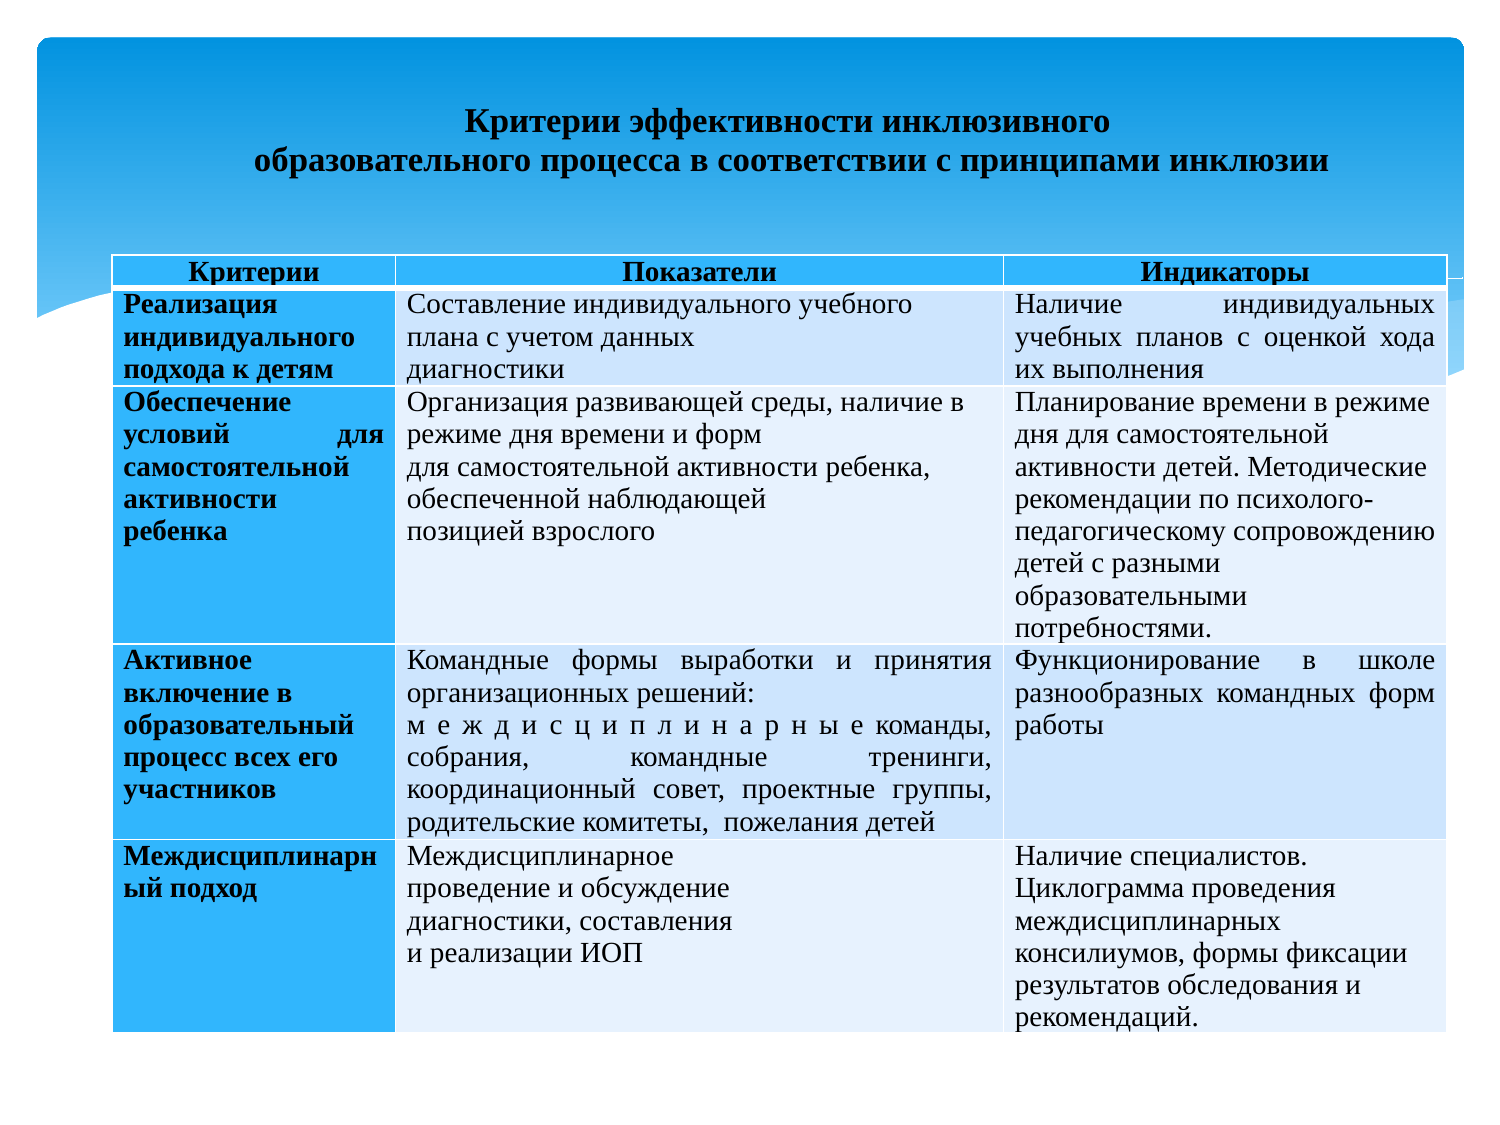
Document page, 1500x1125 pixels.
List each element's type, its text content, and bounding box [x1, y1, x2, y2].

table_cell Реализация индивидуального подхода к детям [113, 291, 395, 385]
table_cell Наличие специалистов. Циклограмма проведения междисциплинарных консилиумов, формы фиксации результатов обследования и рекомендаций. [1004, 840, 1446, 1032]
table_header Показатели [396, 256, 1003, 285]
table_cell Междисциплинарное проведение и обсуждение диагностики, составления и реализации ИОП [396, 840, 1003, 1032]
table_cell Наличие индивидуальных учебных планов с оценкой хода их выполнения [1004, 291, 1446, 385]
table_header Критерии [113, 256, 395, 285]
table_cell Планирование времени в режиме дня для самостоятельной активности детей. Методические рекомендации по психолого-педагогическому сопровождению детей с разными образовательными потребностями. [1004, 387, 1446, 643]
table_cell Активное включение в образовательный процесс всех его участников [113, 645, 395, 839]
title Критерии эффективности инклюзивного образовательного процесса в соответствии с принципами инклюзии [159, 55, 1425, 232]
table_cell Командные формы выработки и принятия организационных решений: м е ж д и с ц и п л и н а р н ы е команды, собрания, командные тренинги, координационный совет, проектные группы, родительские комитеты, пожелания детей [396, 645, 1003, 839]
table_cell Составление индивидуального учебного плана с учетом данных диагностики [396, 291, 1003, 385]
table_header Индикаторы [1004, 256, 1446, 285]
table_cell Обеспечение условий для самостоятельной активности ребенка [113, 387, 395, 643]
table_cell Функционирование в школе разнообразных командных форм работы [1004, 645, 1446, 839]
table_cell Междисциплинарный подход [113, 840, 395, 1032]
table_cell Организация развивающей среды, наличие в режиме дня времени и форм для самостоятельной активности ребенка, обеспеченной наблюдающей позицией взрослого [396, 387, 1003, 643]
